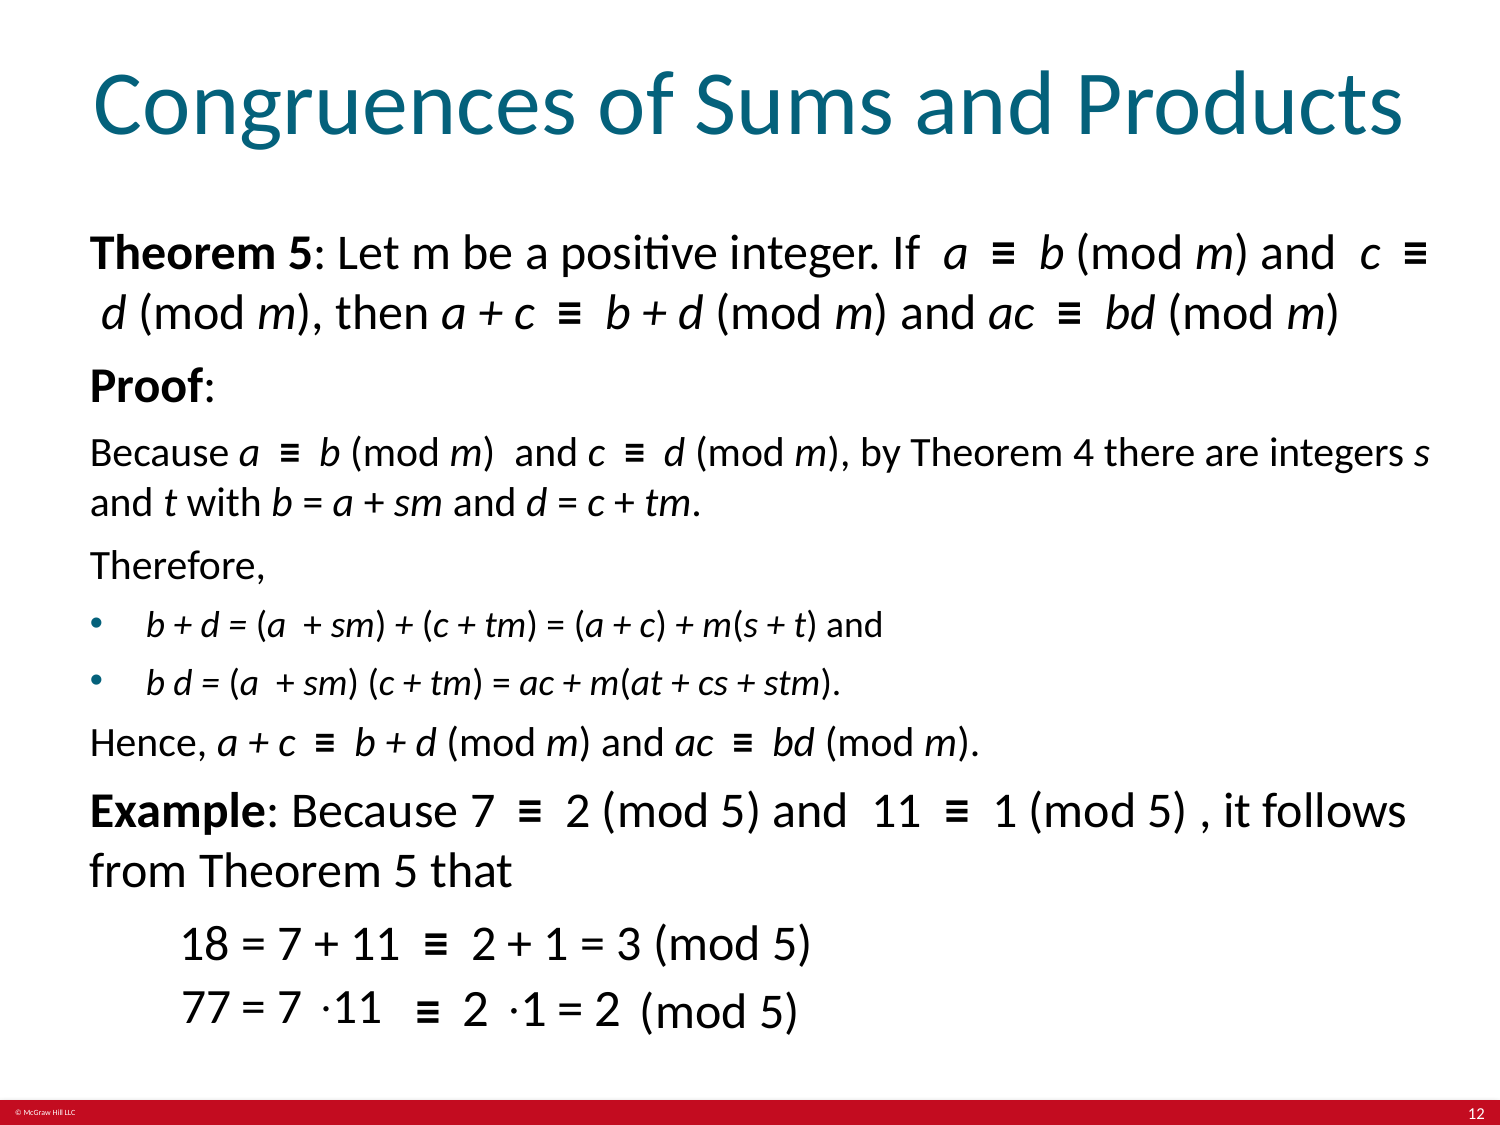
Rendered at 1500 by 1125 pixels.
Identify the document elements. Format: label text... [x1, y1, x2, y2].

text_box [456, 981, 629, 1053]
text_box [175, 982, 412, 1049]
list ≡ [400, 971, 476, 1047]
list (mod 5) [625, 971, 830, 1047]
list Theorem 5: Let m be a positive integer. If a ≡ b (mod m) and c ≡ d (mod m), then a + c ≡ b + d (mod m) and ac ≡ bd (mod m) Proof: Because a ≡ b (mod m) and c ≡ d (mod m), by Theorem 4 there are integers s and t with b = a + sm and d = c + tm. Therefore, b + d = (a + sm) + (c + tm) = (a + c) + m(s + t) and b d = (a + sm) (c + tm) = ac + m(at + cs + stm). Hence, a + c ≡ b + d (mod m) and ac ≡ bd (mod m). Example: Because 7 ≡ 2 (mod 5) and 11 ≡ 1 (mod 5) , it follows from Theorem 5 that 18 = 7 + 11 ≡ 2 + 1 = 3 (mod 5) [75, 212, 1450, 975]
text_box 12 [1424, 1099, 1500, 1125]
title Congruences of Sums and Products [0, 0, 1500, 195]
